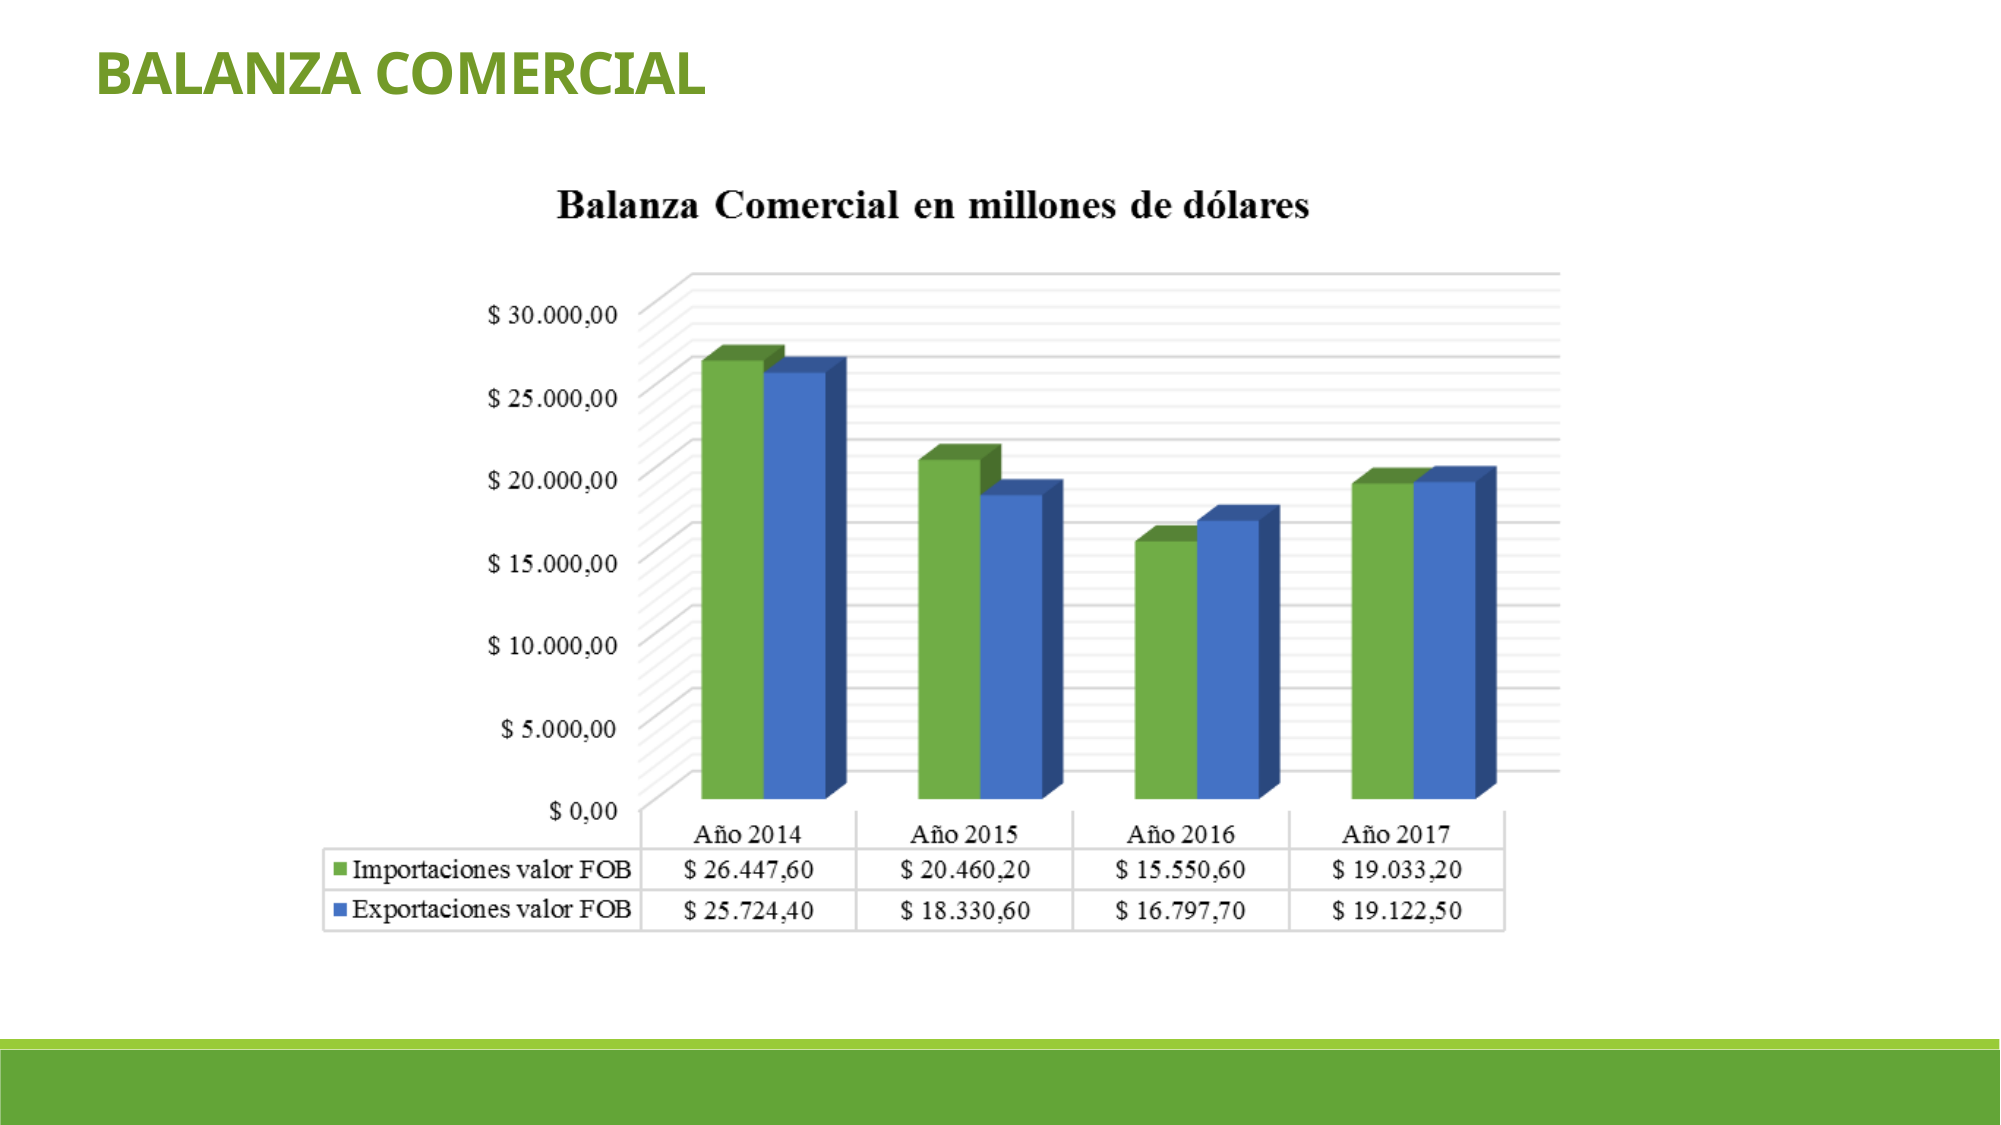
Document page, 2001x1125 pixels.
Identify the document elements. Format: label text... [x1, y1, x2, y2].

text_box BALANZA COMERCIAL [79, 24, 1730, 114]
picture [297, 164, 1589, 942]
